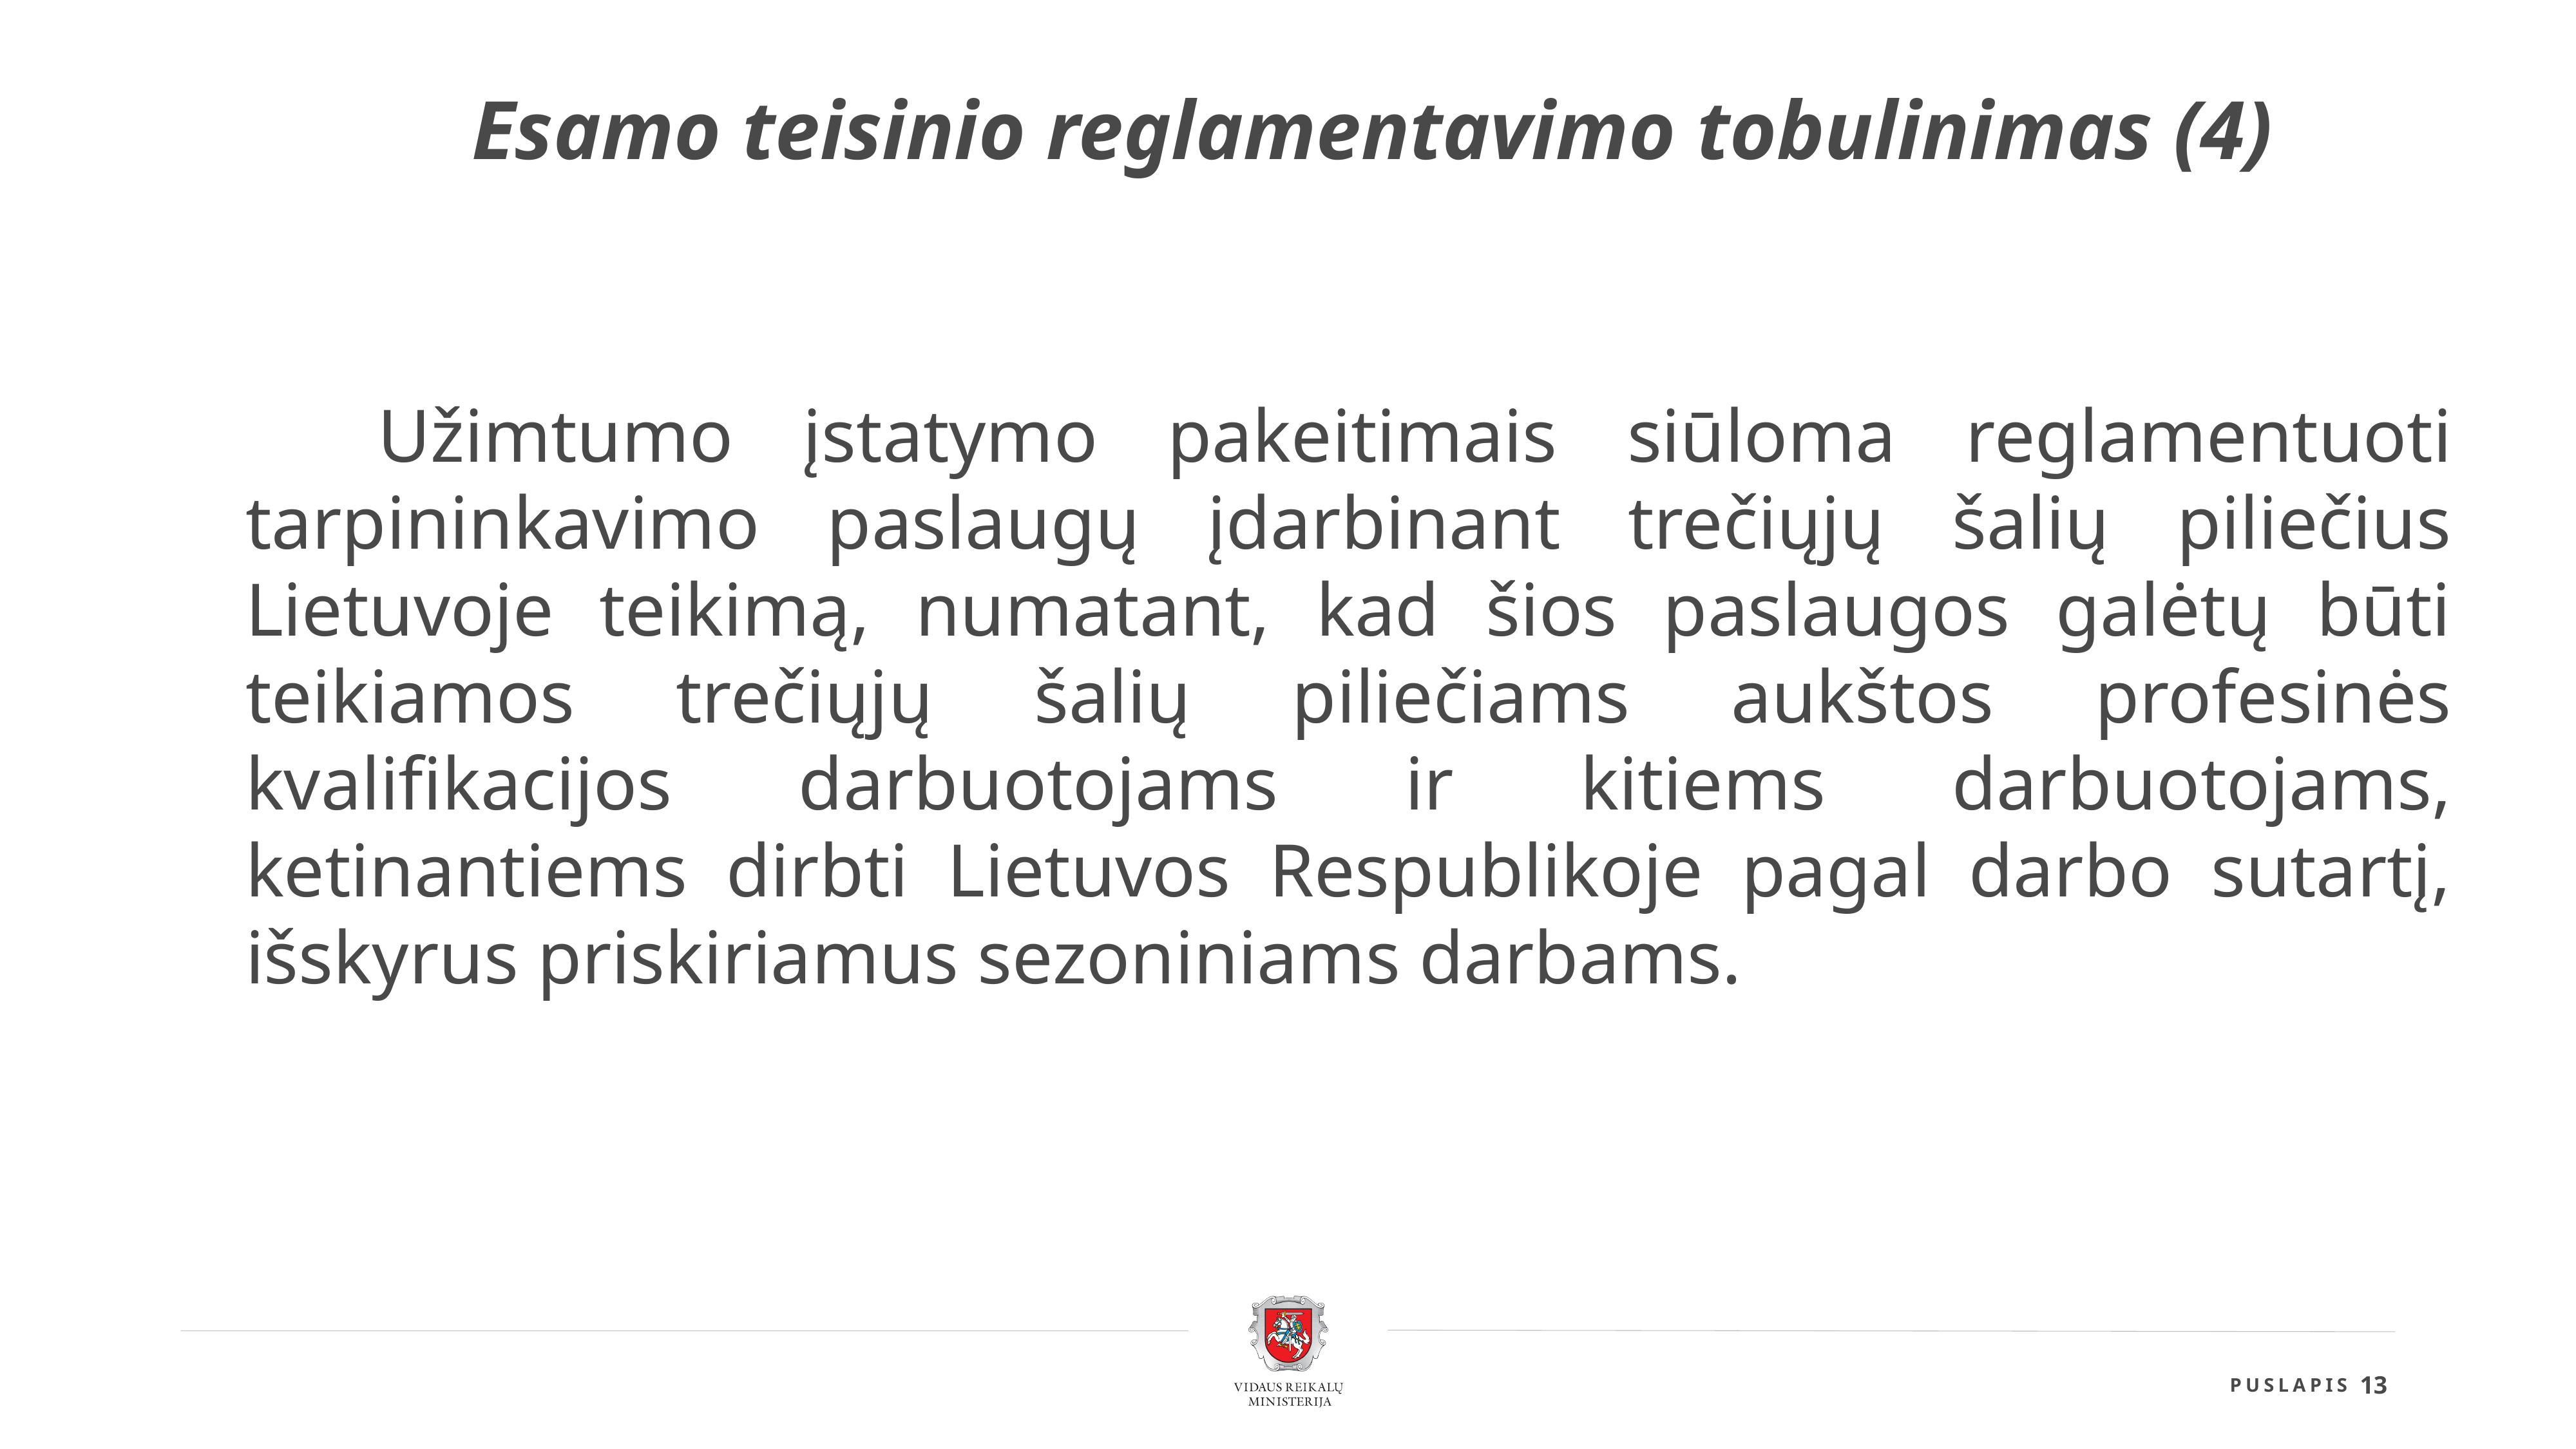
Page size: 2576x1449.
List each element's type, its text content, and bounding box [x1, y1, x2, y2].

text_box Užimtumo įstatymo pakeitimais siūloma reglamentuoti tarpininkavimo paslaugų įdarbinant trečiųjų šalių piliečius Lietuvoje teikimą, numatant, kad šios paslaugos galėtų būti teikiamos trečiųjų šalių piliečiams aukštos profesinės kvalifikacijos darbuotojams ir kitiems darbuotojams, ketinantiems dirbti Lietuvos Respublikoje pagal darbo sutartį, išskyrus priskiriamus sezoniniams darbams. [236, 298, 2463, 1003]
text_box Esamo teisinio reglamentavimo tobulinimas (4) [236, 73, 2510, 180]
